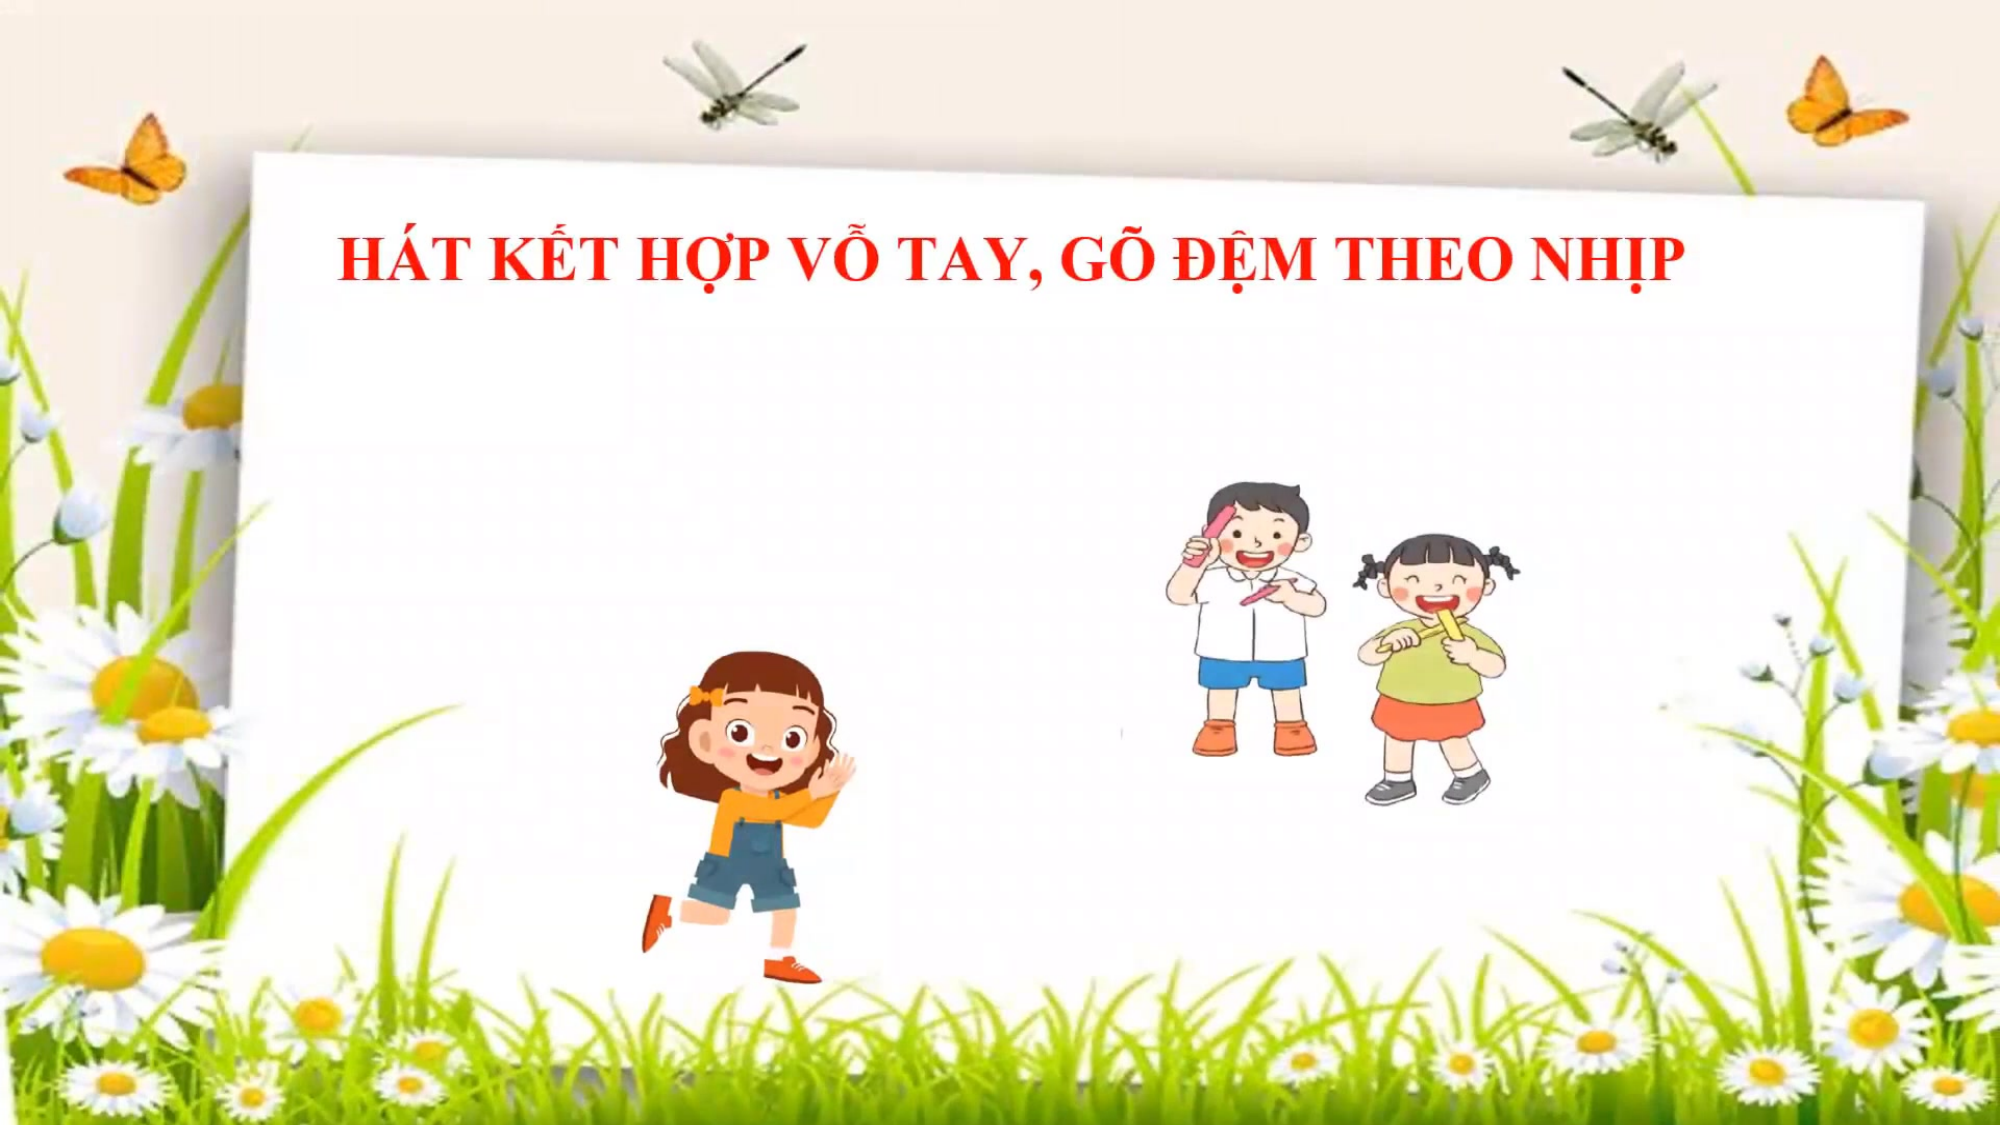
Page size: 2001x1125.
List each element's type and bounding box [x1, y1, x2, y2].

list [0, 0, 2000, 1125]
